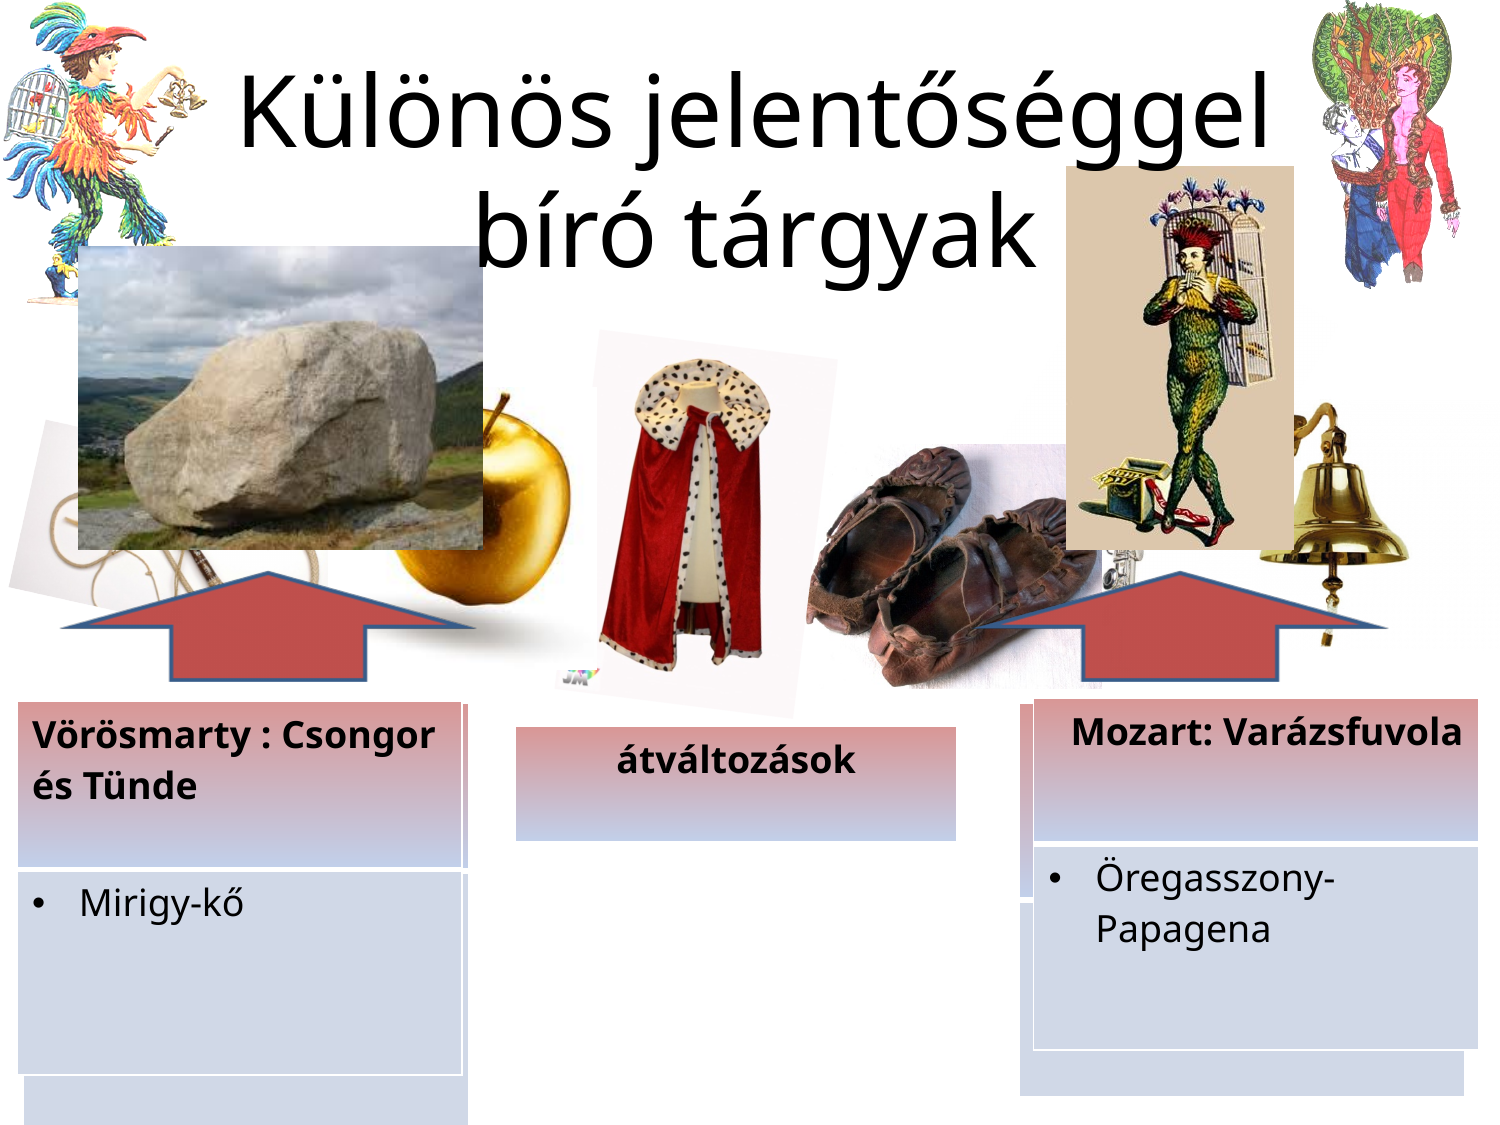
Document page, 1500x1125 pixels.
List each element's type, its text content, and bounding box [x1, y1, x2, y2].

table_header Vörösmarty : Csongor és Tünde [463, 704, 468, 868]
table_header Vörösmarty : Csongor és Tünde [18, 702, 461, 867]
table_cell Aranyalma Bocskor Palást ostor [24, 874, 468, 1125]
table_header átváltozások [516, 727, 956, 841]
table_header Mozart: Varázsfuvola [1020, 704, 1033, 897]
table_header Mozart: Varázsfuvola [1034, 699, 1478, 841]
table_cell Öregasszony-Papagena [1034, 847, 1478, 1049]
picture [0, 0, 1500, 718]
table_cell Varázsfuvola harangjáték [1020, 903, 1464, 1096]
table_cell Mirigy-kő [18, 872, 461, 1074]
title Különös jelentőséggel bíró tárgyak [215, 46, 1271, 288]
